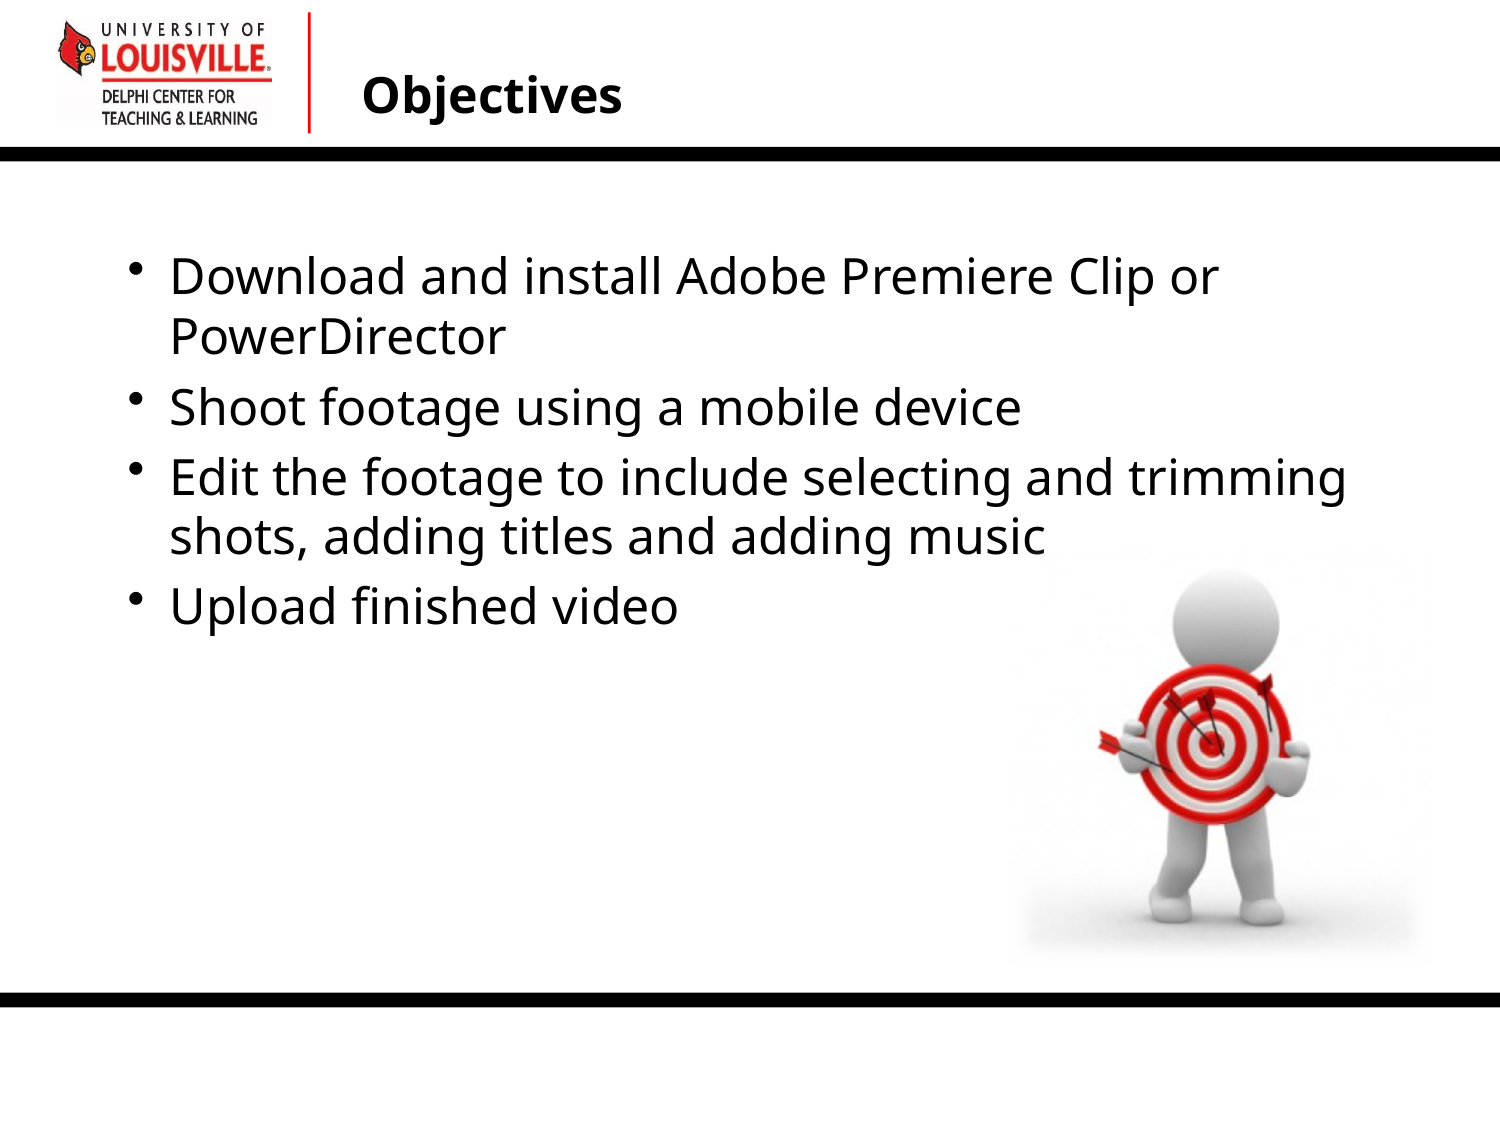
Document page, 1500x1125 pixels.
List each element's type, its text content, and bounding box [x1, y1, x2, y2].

title Objectives [346, 0, 1463, 188]
picture [1008, 545, 1432, 968]
list Download and install Adobe Premiere Clip or PowerDirector Shoot footage using a mobile device Edit the footage to include selecting and trimming shots, adding titles and adding music Upload finished video [112, 237, 1388, 913]
picture [56, 18, 272, 125]
